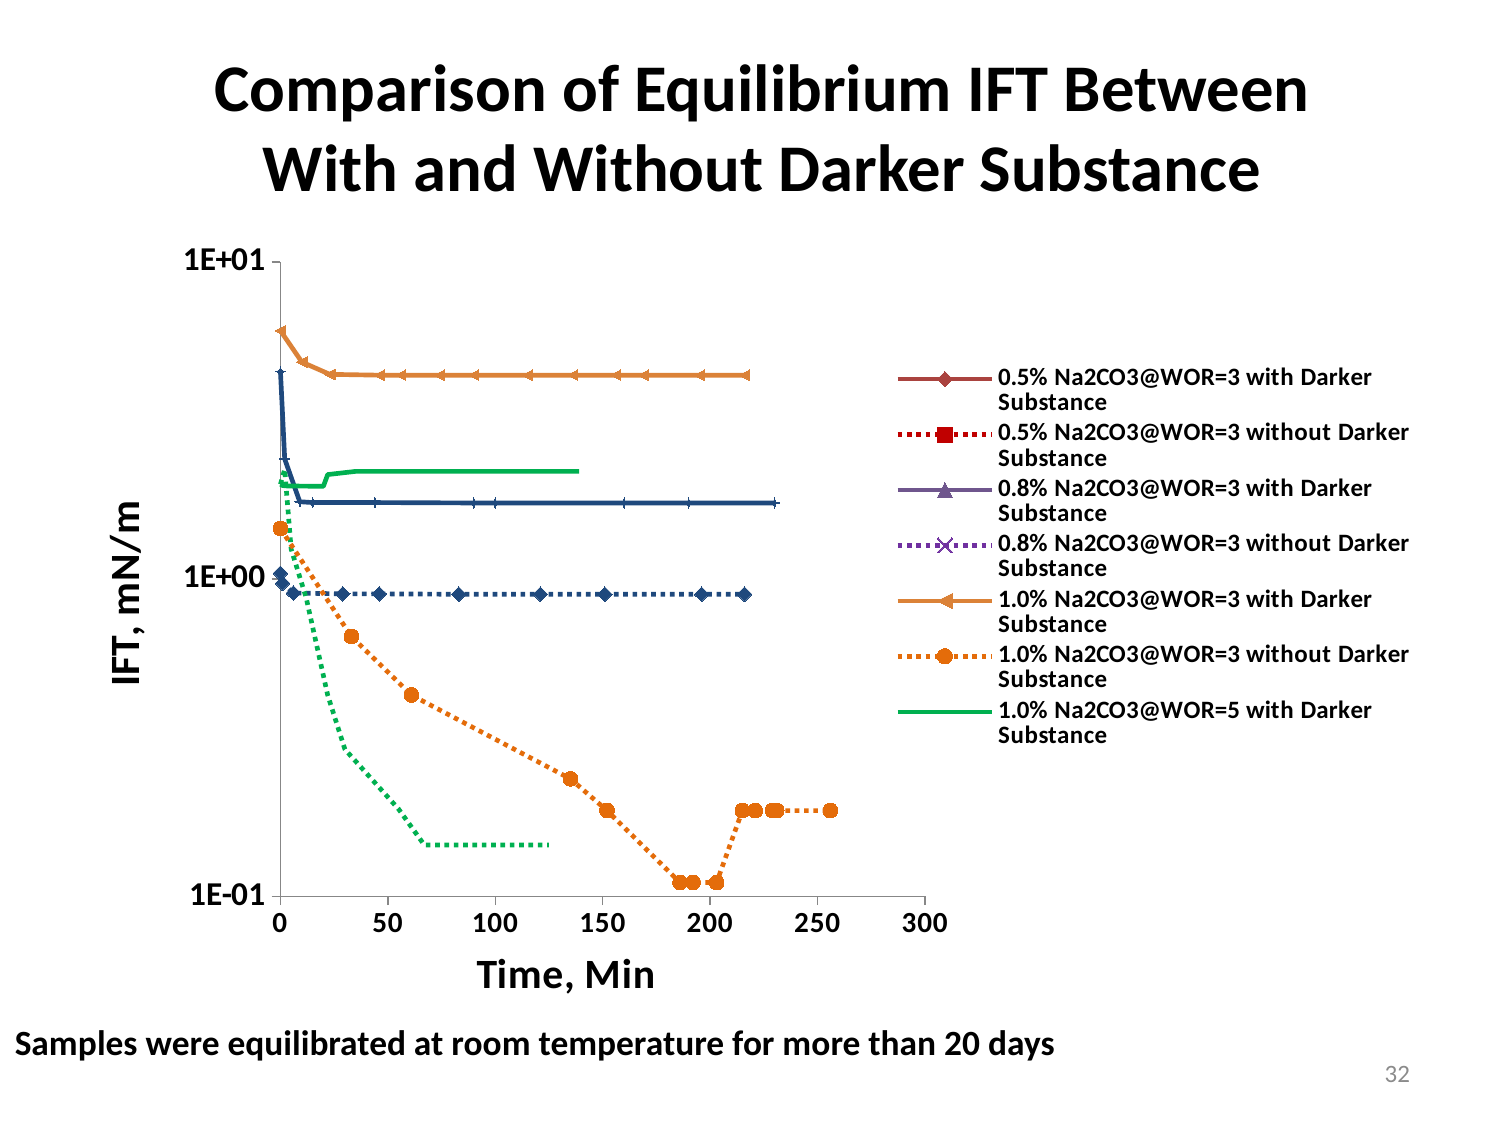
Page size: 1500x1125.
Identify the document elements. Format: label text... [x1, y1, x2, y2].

chart [95, 144, 1451, 1013]
text_box Samples were equilibrated at room temperature for more than 20 days [0, 1012, 1138, 1070]
slide_number 32 [1074, 1042, 1425, 1103]
title Comparison of Equilibrium IFT Between With and Without Darker Substance [125, 62, 1400, 142]
